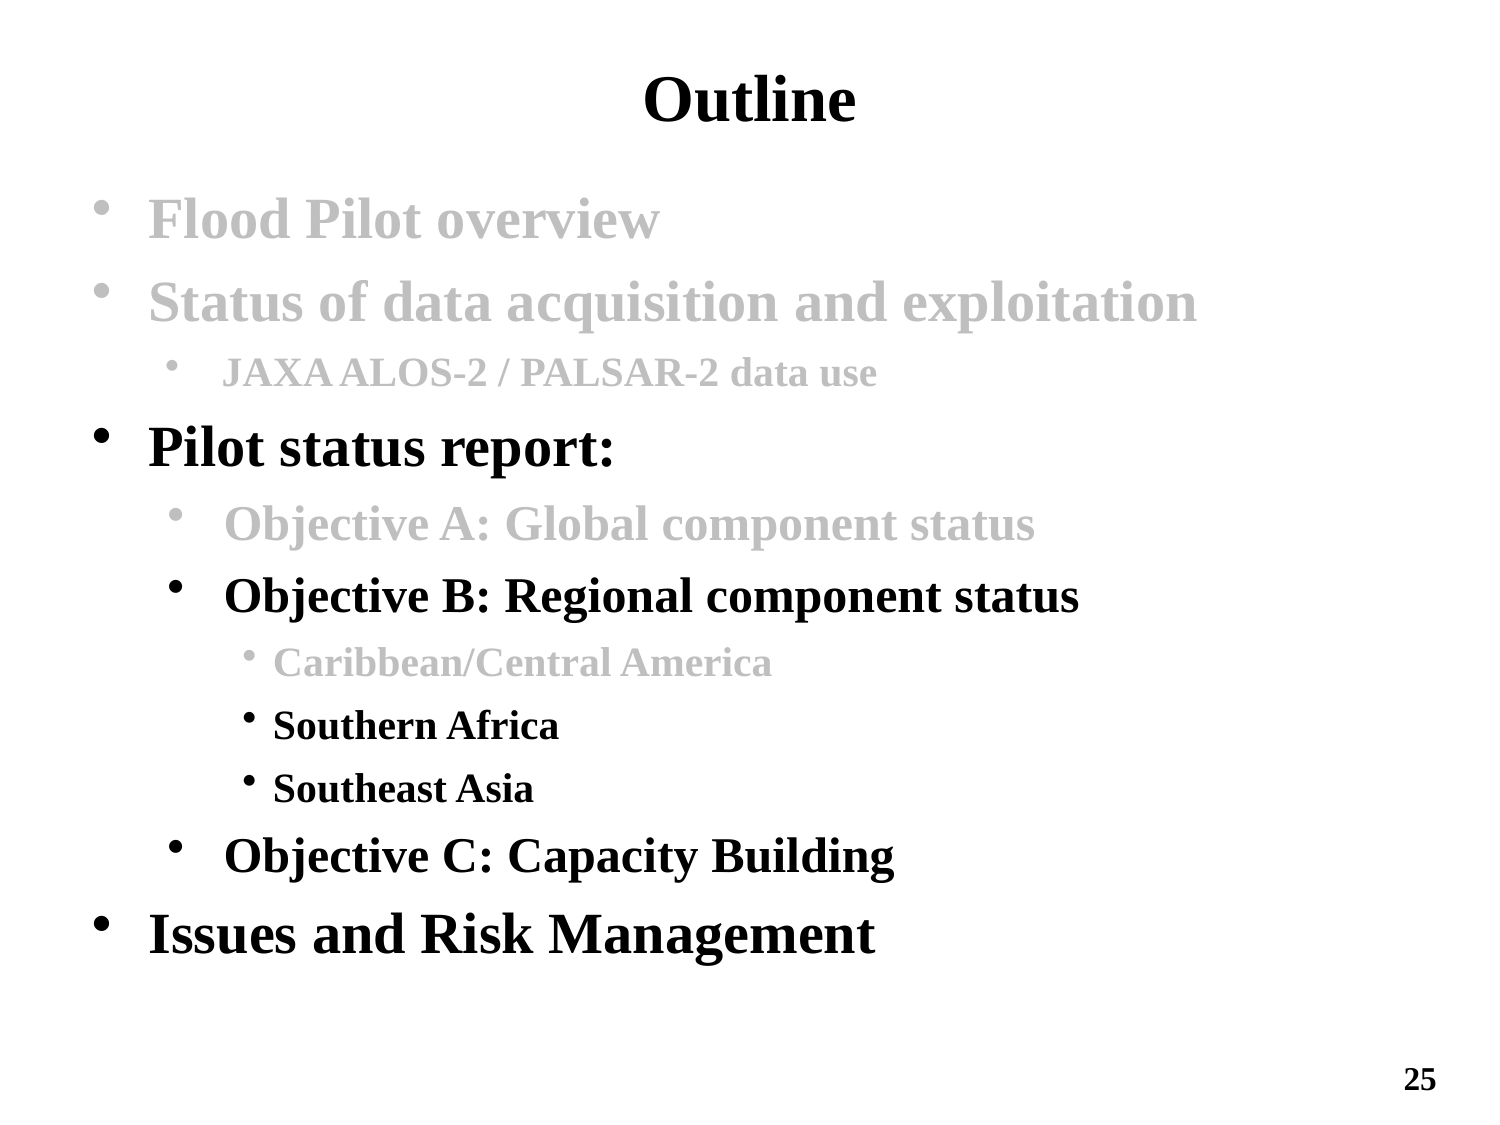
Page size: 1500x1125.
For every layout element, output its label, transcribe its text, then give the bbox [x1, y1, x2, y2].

list Flood Pilot overview Status of data acquisition and exploitation JAXA ALOS-2 / PALSAR-2 data use Pilot status report: Objective A: Global component status Objective B: Regional component status Caribbean/Central America Southern Africa Southeast Asia Objective C: Capacity Building Issues and Risk Management [76, 172, 1400, 1036]
slide_number 25 [1340, 1050, 1500, 1125]
title Outline [112, 28, 1388, 162]
